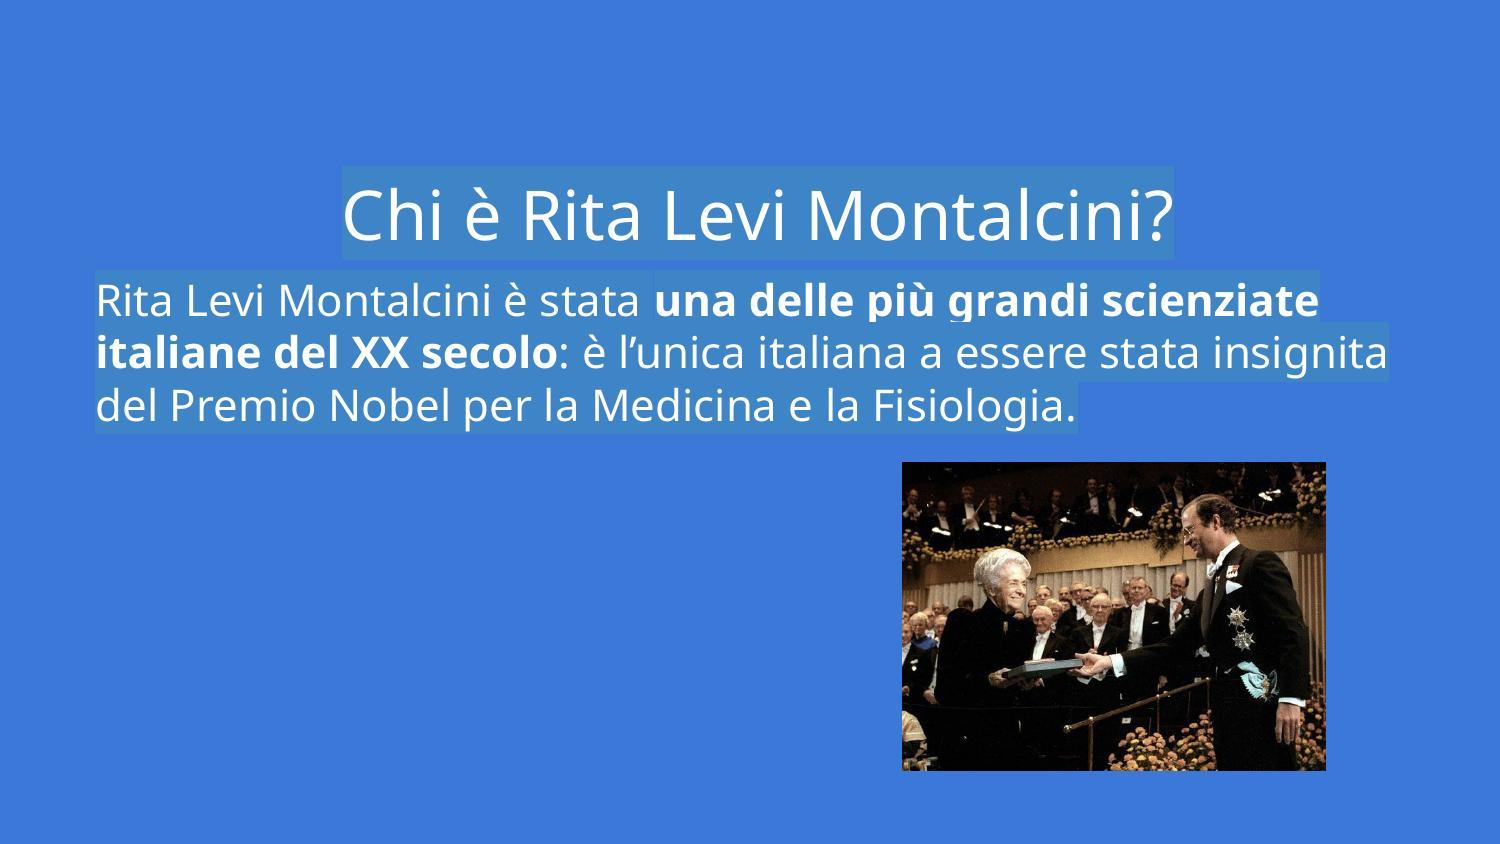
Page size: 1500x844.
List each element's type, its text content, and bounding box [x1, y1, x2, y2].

title Chi è Rita Levi Montalcini? Rita Levi Montalcini è stata una delle più grandi scienziate italiane del XX secolo: è l’unica italiana a essere stata insignita del Premio Nobel per la Medicina e la Fisiologia. [80, 86, 1436, 771]
picture [902, 461, 1326, 771]
